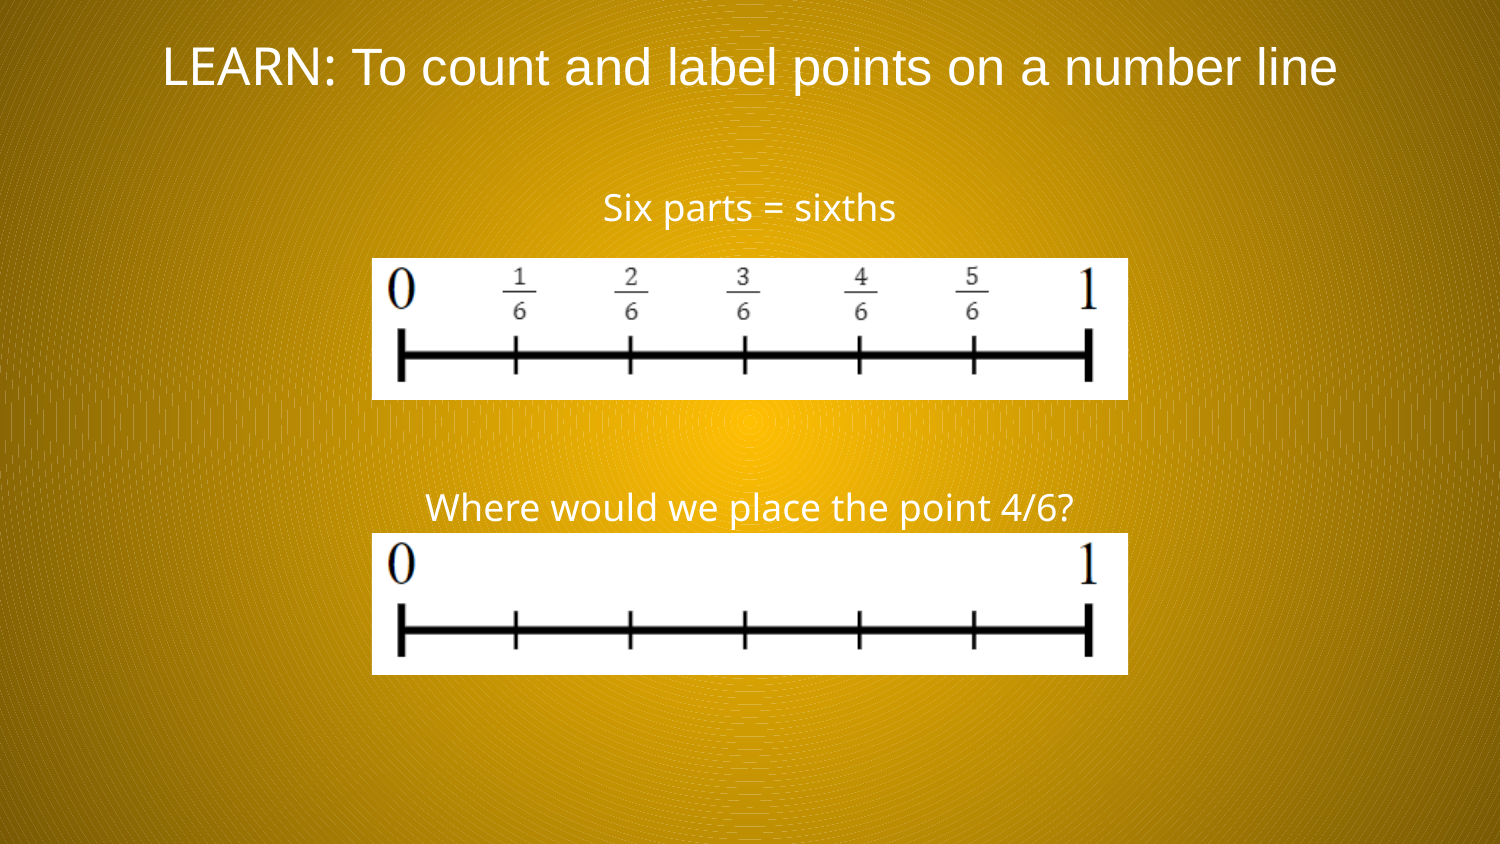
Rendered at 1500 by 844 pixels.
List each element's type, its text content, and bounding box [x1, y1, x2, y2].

picture [371, 258, 1129, 400]
title LEARN: To count and label points on a number line [60, 17, 1440, 159]
text_box Where would we place the point 4/6? [321, 446, 1178, 544]
text_box Six parts = sixths [557, 159, 943, 244]
picture [371, 533, 1129, 675]
